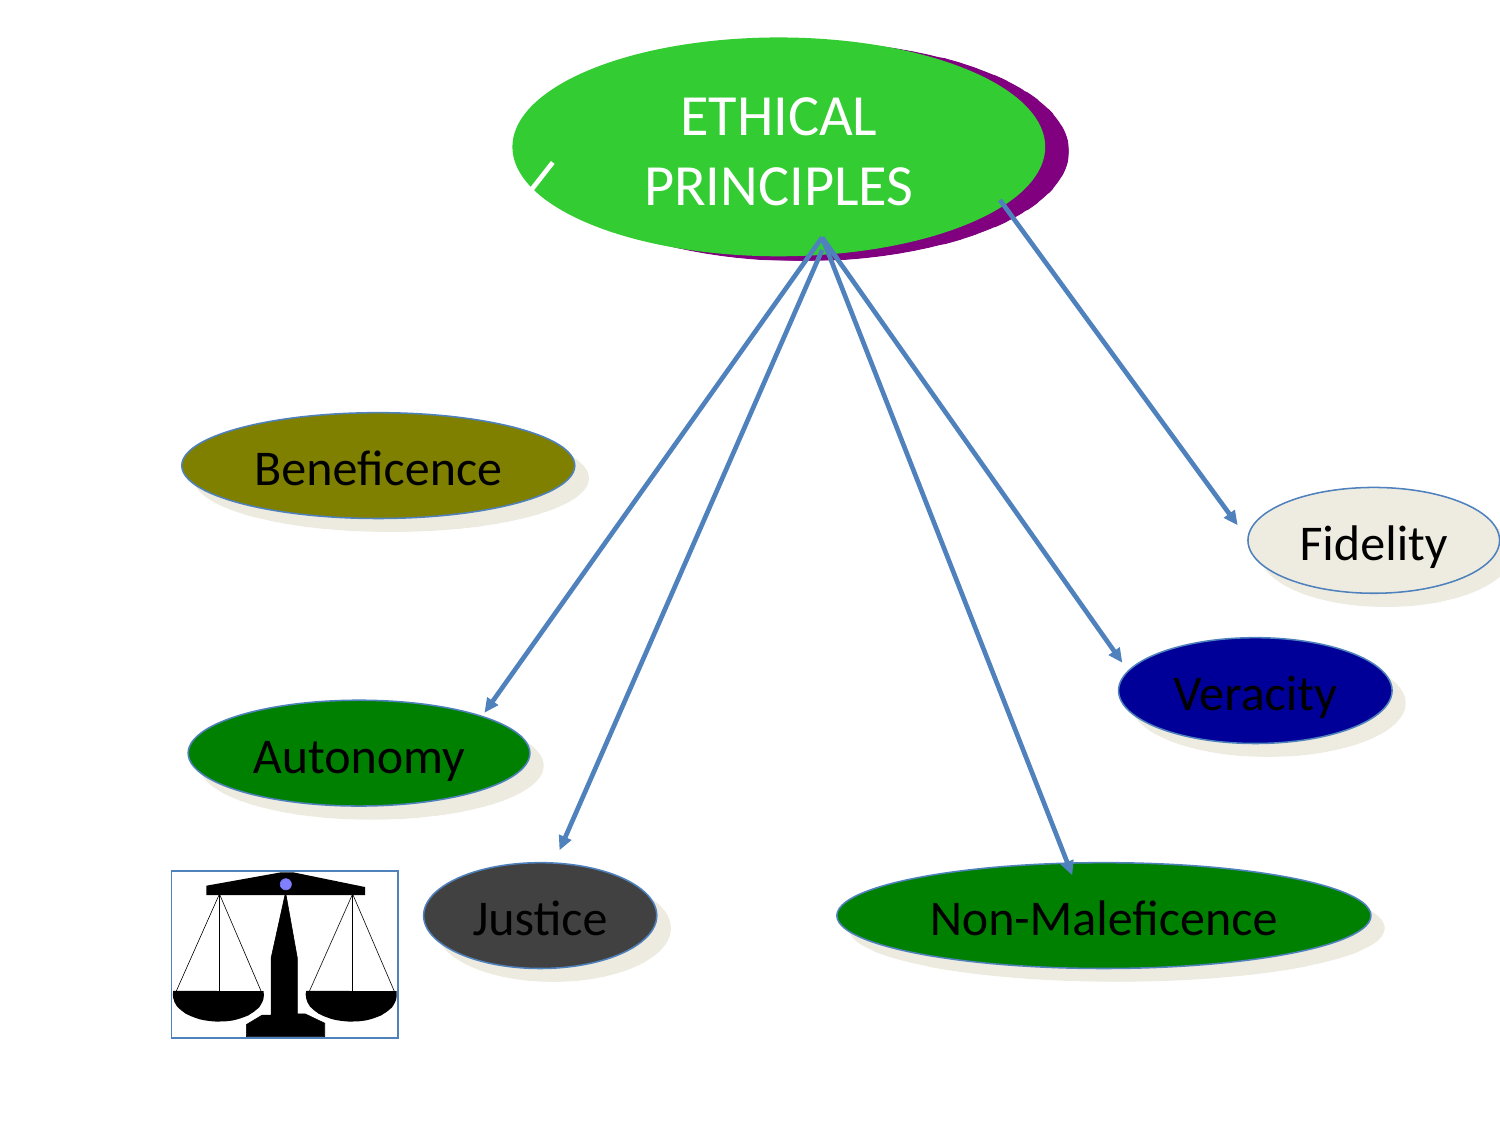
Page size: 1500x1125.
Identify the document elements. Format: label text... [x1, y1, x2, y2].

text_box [171, 237, 1500, 1038]
text_box ETHICAL PRINCIPLES [512, 37, 1046, 235]
